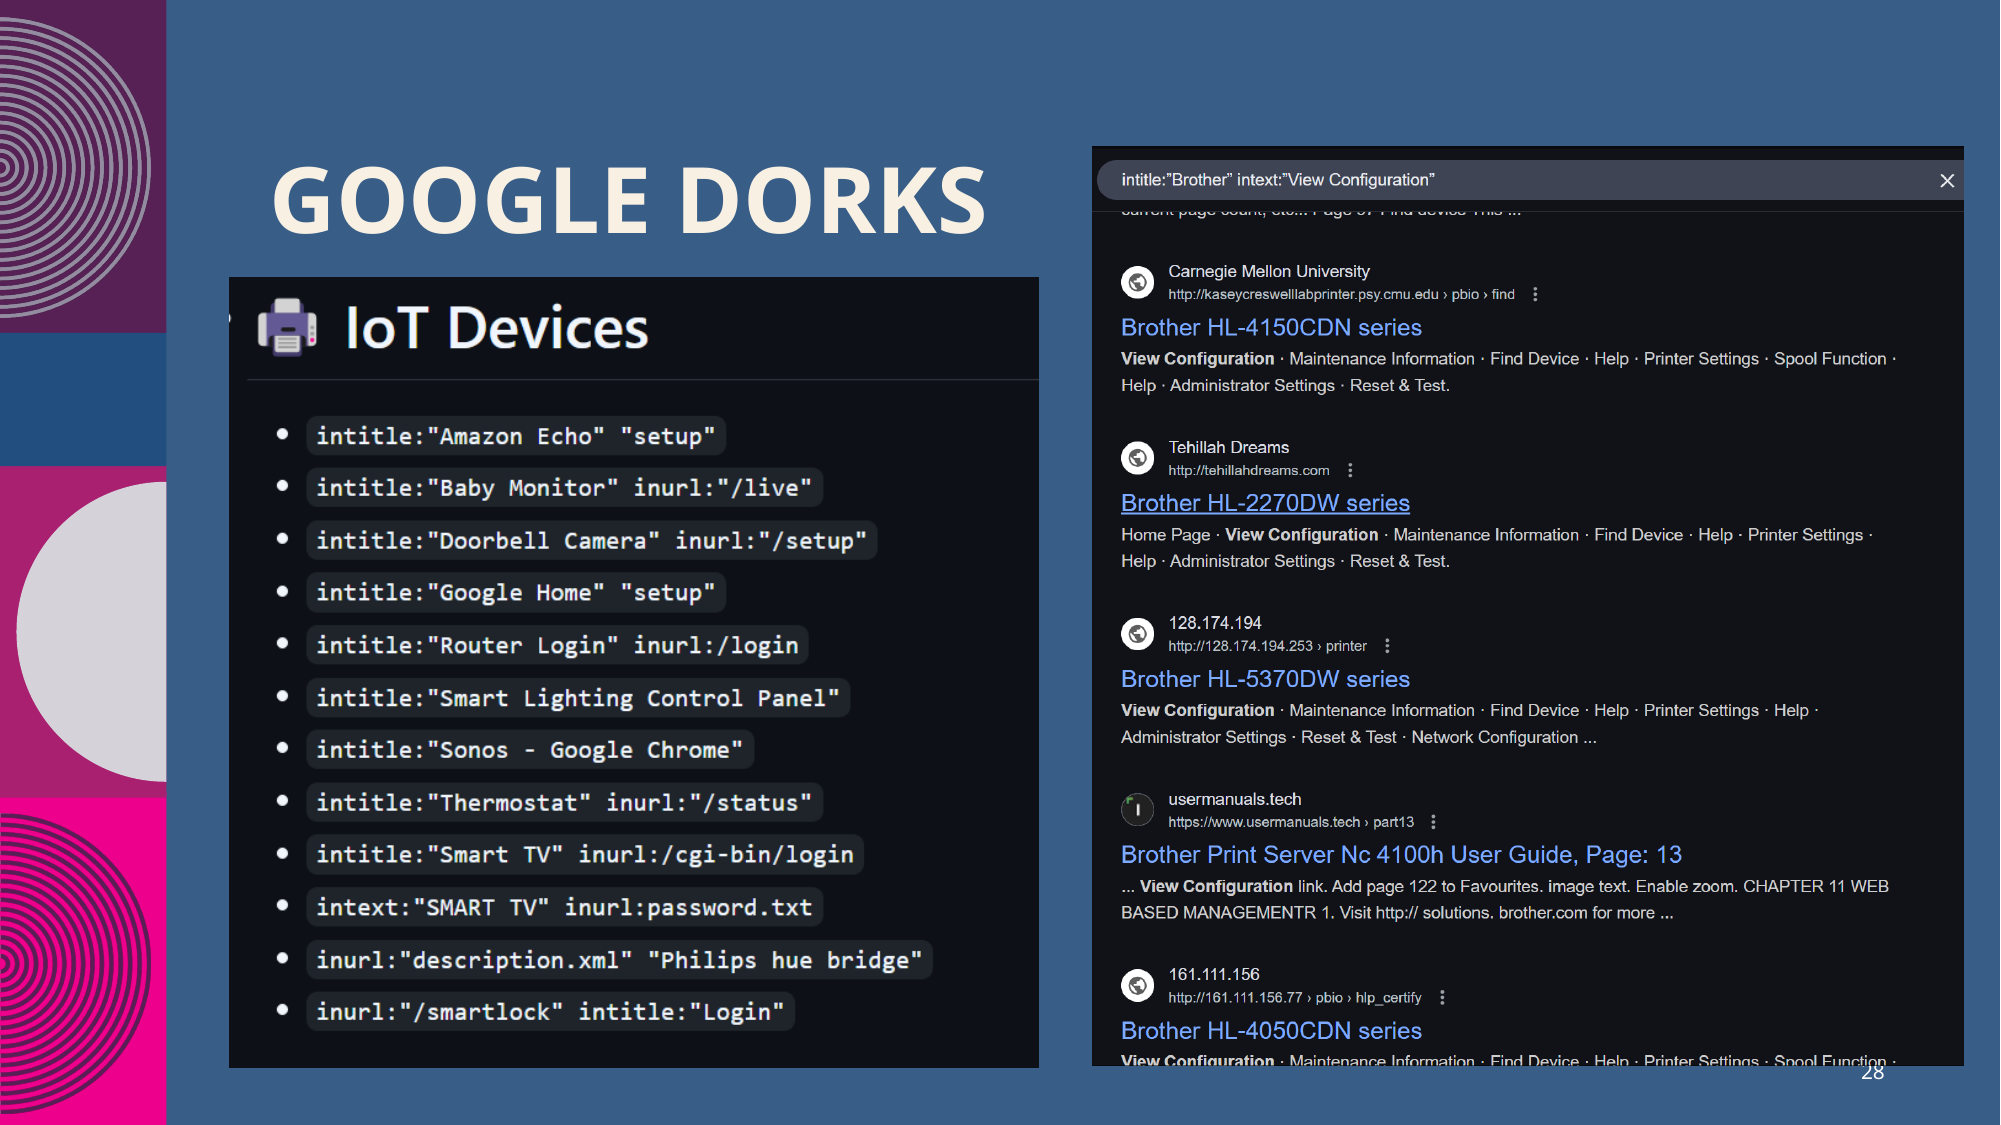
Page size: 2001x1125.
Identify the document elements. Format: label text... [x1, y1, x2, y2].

slide_number 28 [1824, 1066, 1900, 1103]
title Google Dorks [254, 146, 1092, 370]
picture [1092, 146, 1964, 1066]
picture [1, 814, 151, 1114]
picture [229, 277, 1039, 1069]
picture [1, 18, 151, 318]
